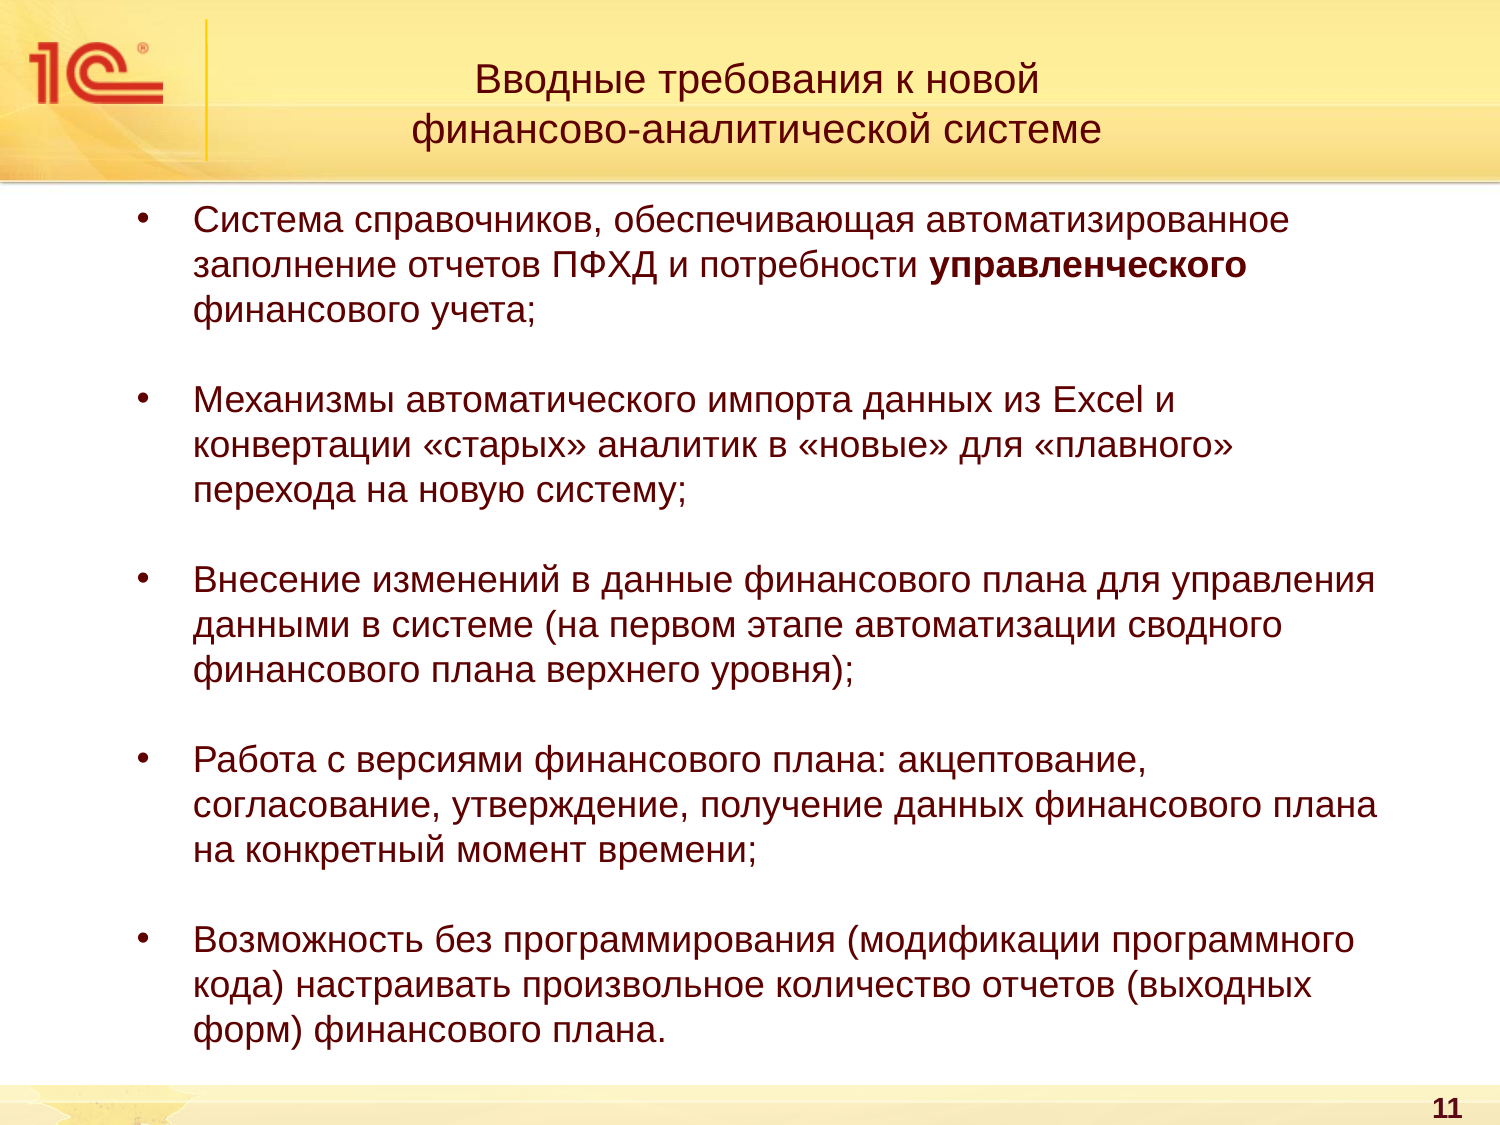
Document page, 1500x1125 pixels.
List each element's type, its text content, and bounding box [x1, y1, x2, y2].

picture [0, 0, 1500, 1125]
text_box Вводные требования к новой финансово-аналитической системе [328, 44, 1197, 160]
text_box Система справочников, обеспечивающая автоматизированное заполнение отчетов ПФХД и потребности управленческого финансового учета; Механизмы автоматического импорта данных из Excel и конвертации «старых» аналитик в «новые» для «плавного» перехода на новую систему; Внесение изменений в данные финансового плана для управления данными в системе (на первом этапе автоматизации сводного финансового плана верхнего уровня); Работа с версиями финансового плана: акцептование, согласование, утверждение, получение данных финансового плана на конкретный момент времени; Возможность без программирования (модификации программного кода) настраивать произвольное количество отчетов (выходных форм) финансового плана. [121, 187, 1398, 1103]
slide_number 11 [1352, 1082, 1479, 1125]
